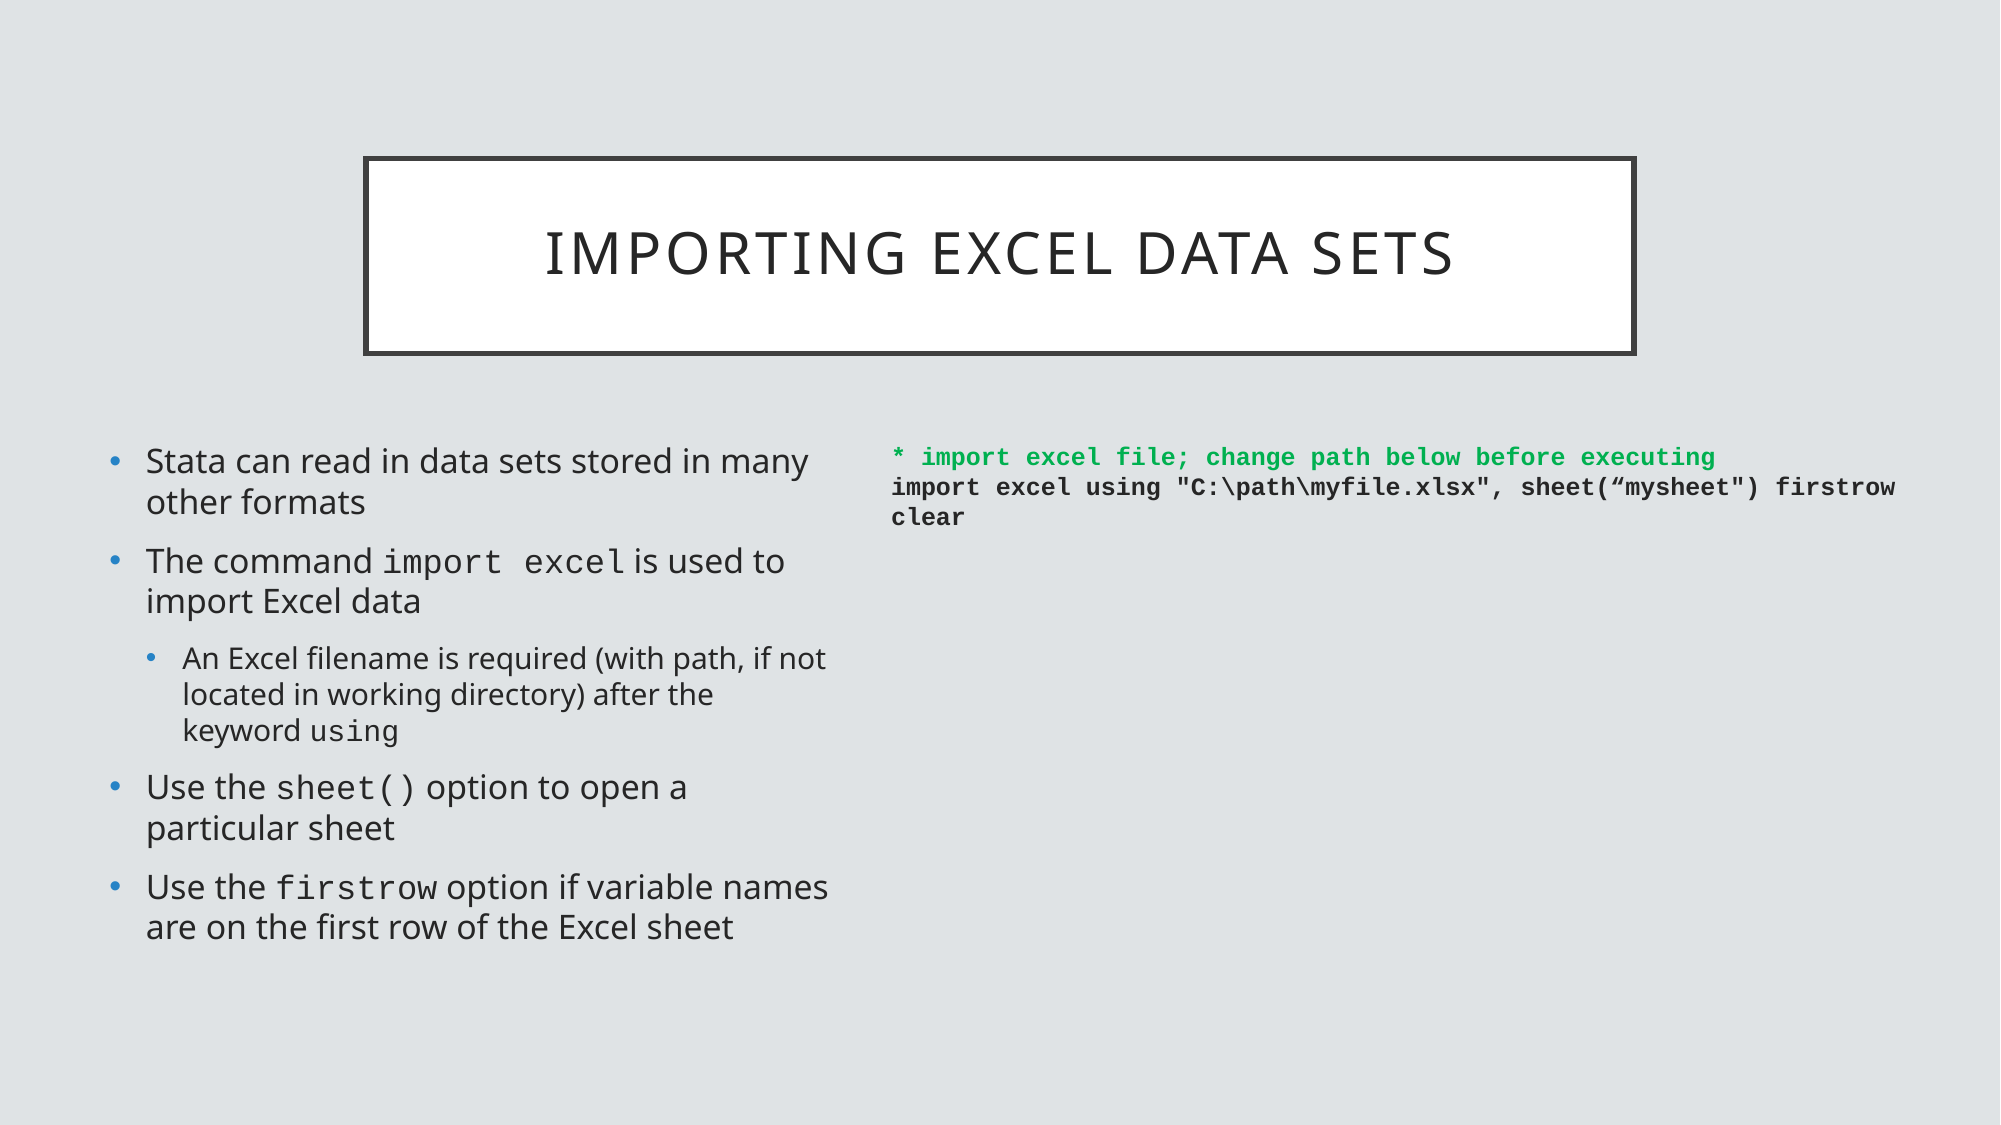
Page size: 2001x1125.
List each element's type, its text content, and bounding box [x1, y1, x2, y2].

list Stata can read in data sets stored in many other formats The command import excel is used to import Excel data An Excel filename is required (with path, if not located in working directory) after the keyword using Use the sheet() option to open a particular sheet Use the firstrow option if variable names are on the first row of the Excel sheet [94, 432, 849, 961]
title Importing excel data sets [363, 156, 1637, 356]
list * import excel file; change path below before executing import excel using "C:\path\myfile.xlsx", sheet(“mysheet") firstrow clear [876, 432, 2000, 961]
